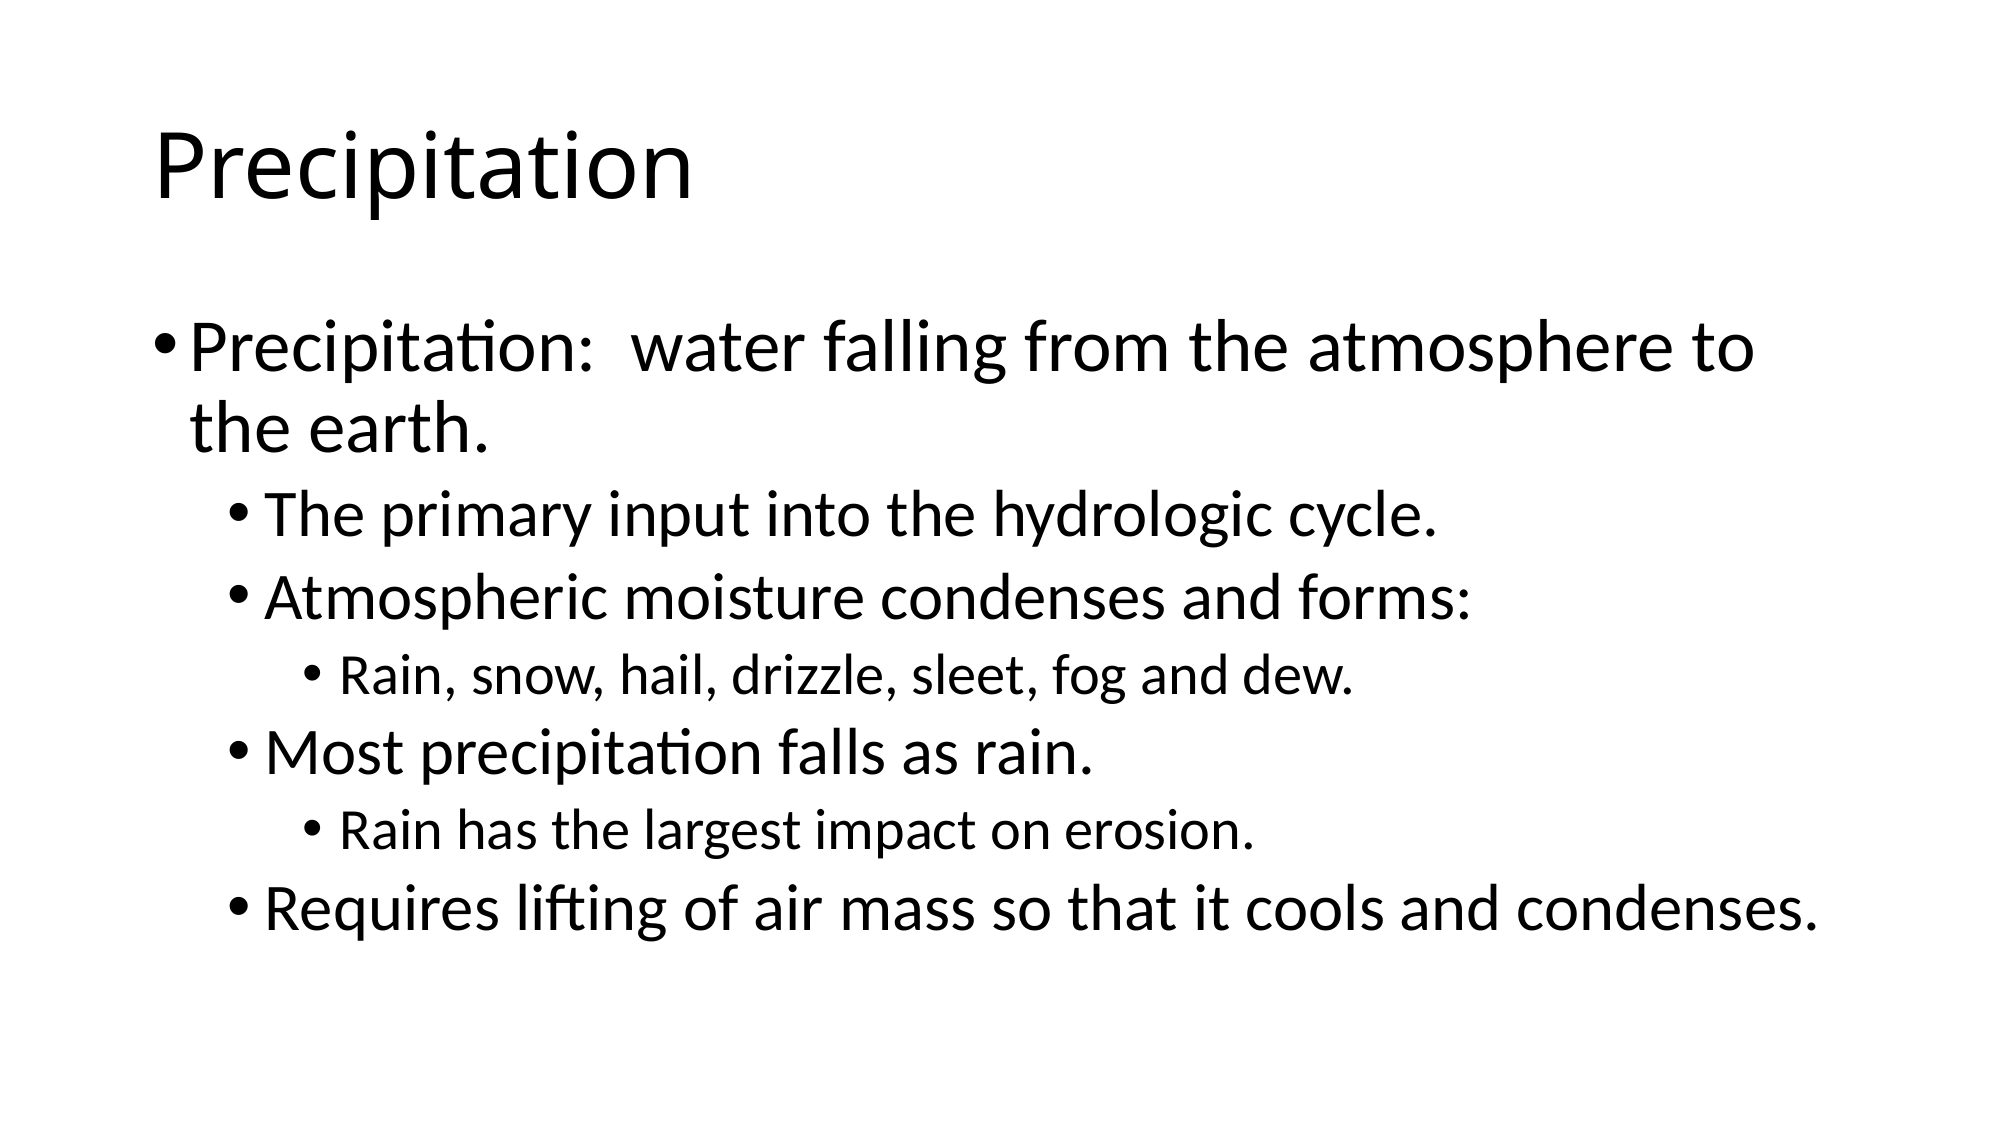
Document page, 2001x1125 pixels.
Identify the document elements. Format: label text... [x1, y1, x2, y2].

list Precipitation: water falling from the atmosphere to the earth. The primary input into the hydrologic cycle. Atmospheric moisture condenses and forms: Rain, snow, hail, drizzle, sleet, fog and dew. Most precipitation falls as rain. Rain has the largest impact on erosion. Requires lifting of air mass so that it cools and condenses. [137, 299, 1863, 1014]
title Precipitation [137, 59, 1863, 278]
